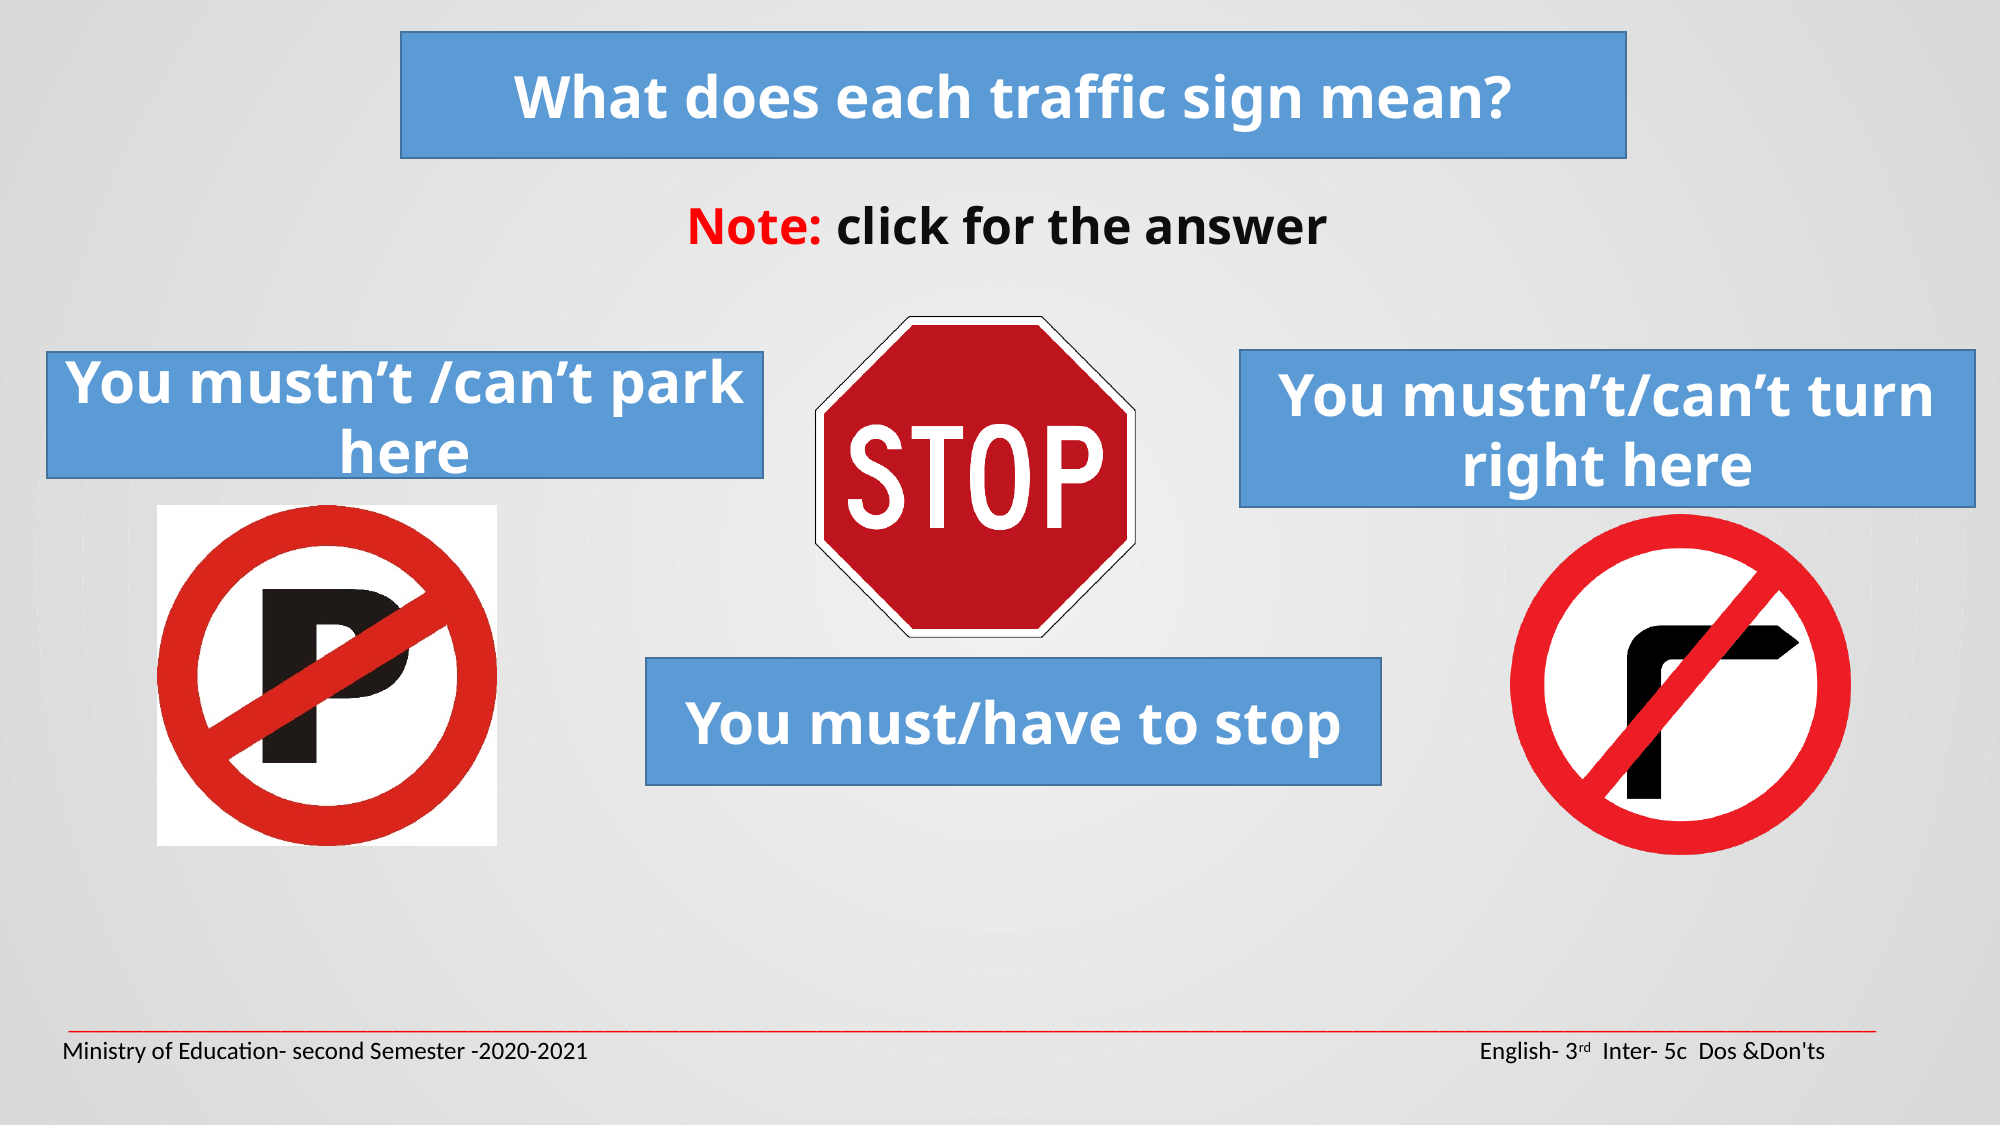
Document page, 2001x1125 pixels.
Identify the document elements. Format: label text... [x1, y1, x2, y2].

text_box You mustn’t/can’t turn right here [1239, 349, 1976, 508]
footer _________________________________________________________________________________________________________________________________________________ Ministry of Education- second Semester -2020-2021 English- 3rd Inter- 5c Dos &Don'ts [47, 1004, 1903, 1065]
text_box You mustn’t /can’t park here [46, 351, 764, 479]
text_box Note: click for the answer [603, 160, 1425, 288]
text_box What does each traffic sign mean? [400, 31, 1627, 159]
picture [156, 505, 497, 846]
picture [814, 315, 1136, 638]
text_box You must/have to stop [645, 657, 1382, 786]
picture [1510, 514, 1851, 855]
